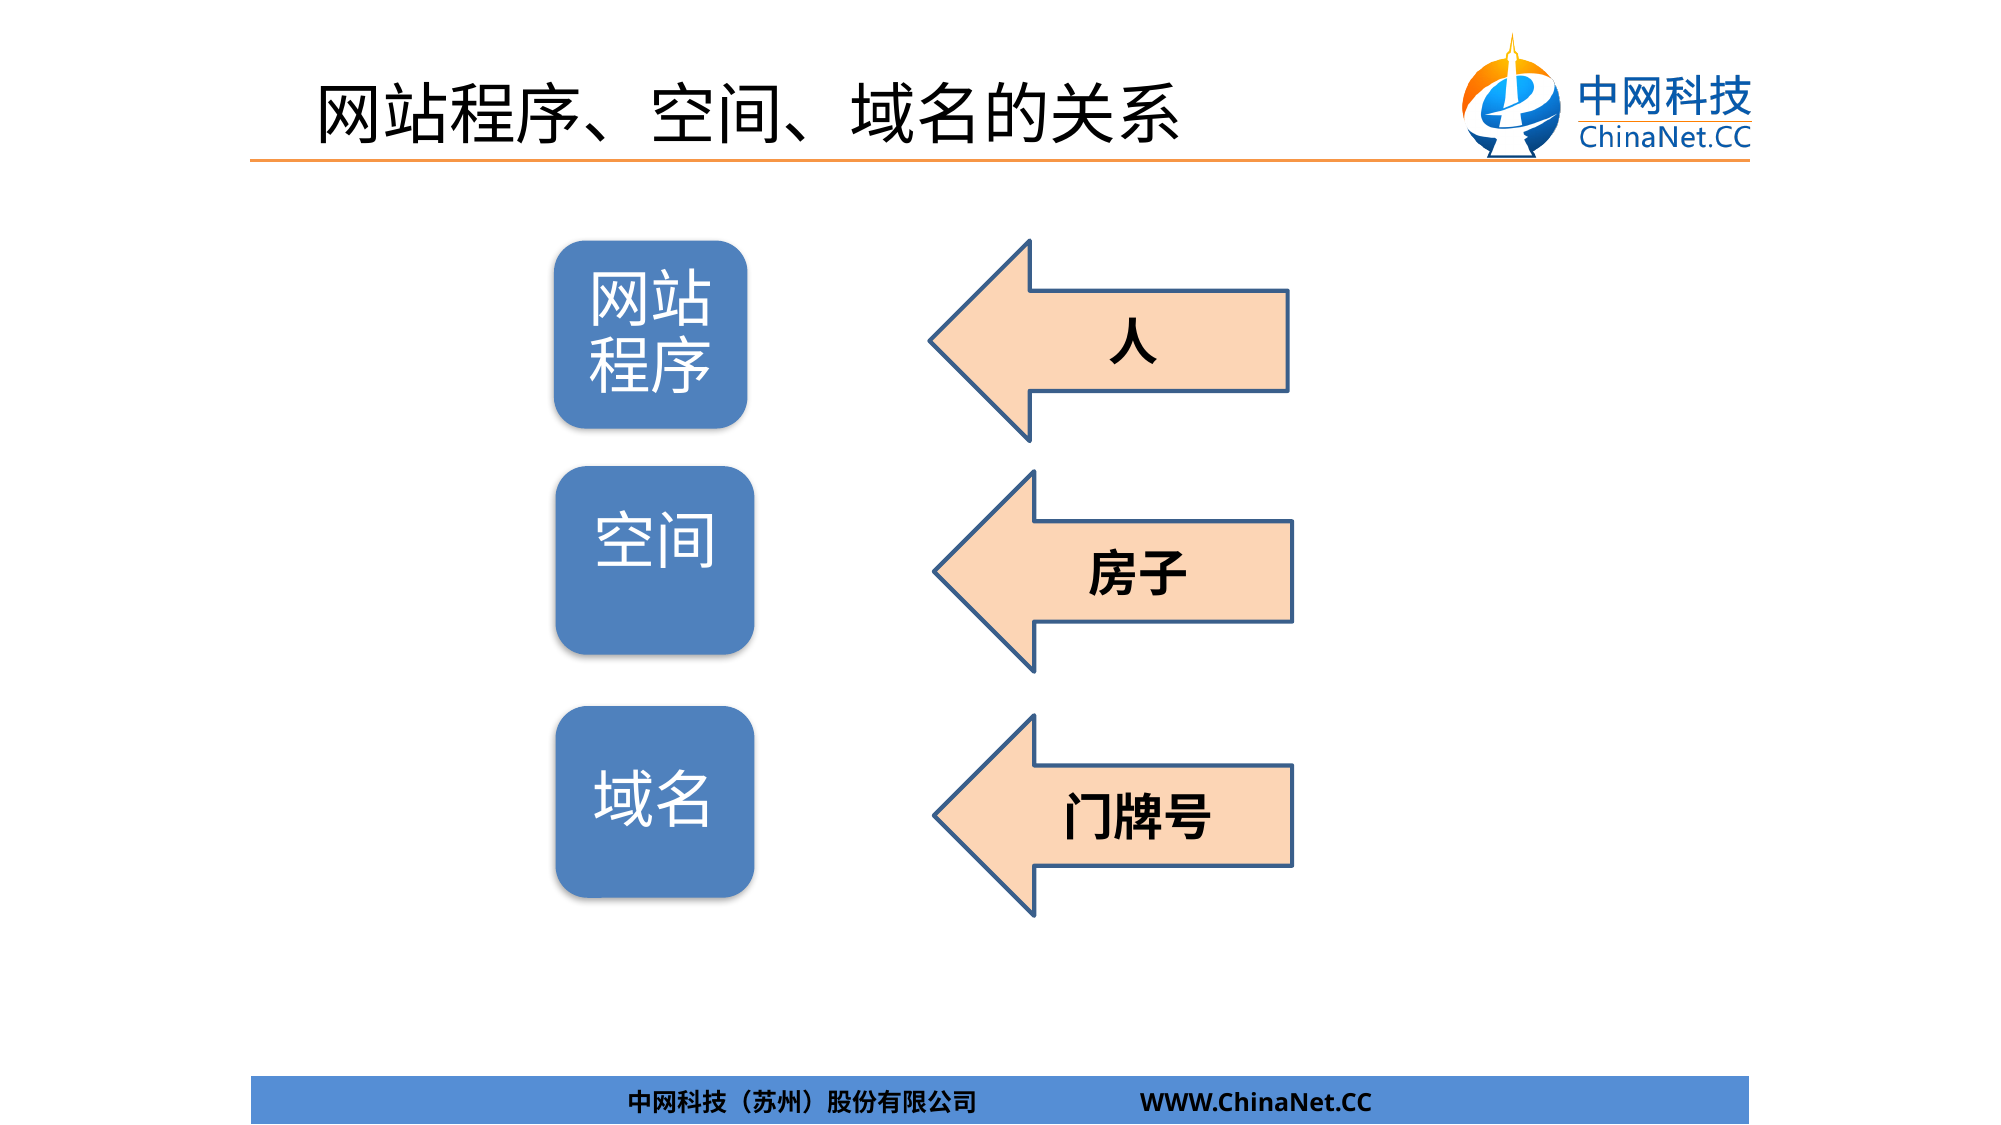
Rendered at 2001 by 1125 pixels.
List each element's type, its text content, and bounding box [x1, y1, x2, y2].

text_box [553, 240, 748, 429]
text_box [555, 460, 755, 655]
table_header 中网科技（苏州）股份有限公司 WWW.ChinaNet.CC [251, 1076, 1749, 1124]
text_box 人 [927, 238, 1290, 444]
text_box 门牌号 [931, 713, 1295, 918]
picture [1407, 29, 1802, 162]
text_box 房子 [931, 469, 1295, 674]
title 网站程序、空间、域名的关系 [232, 62, 1268, 161]
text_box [555, 705, 755, 898]
